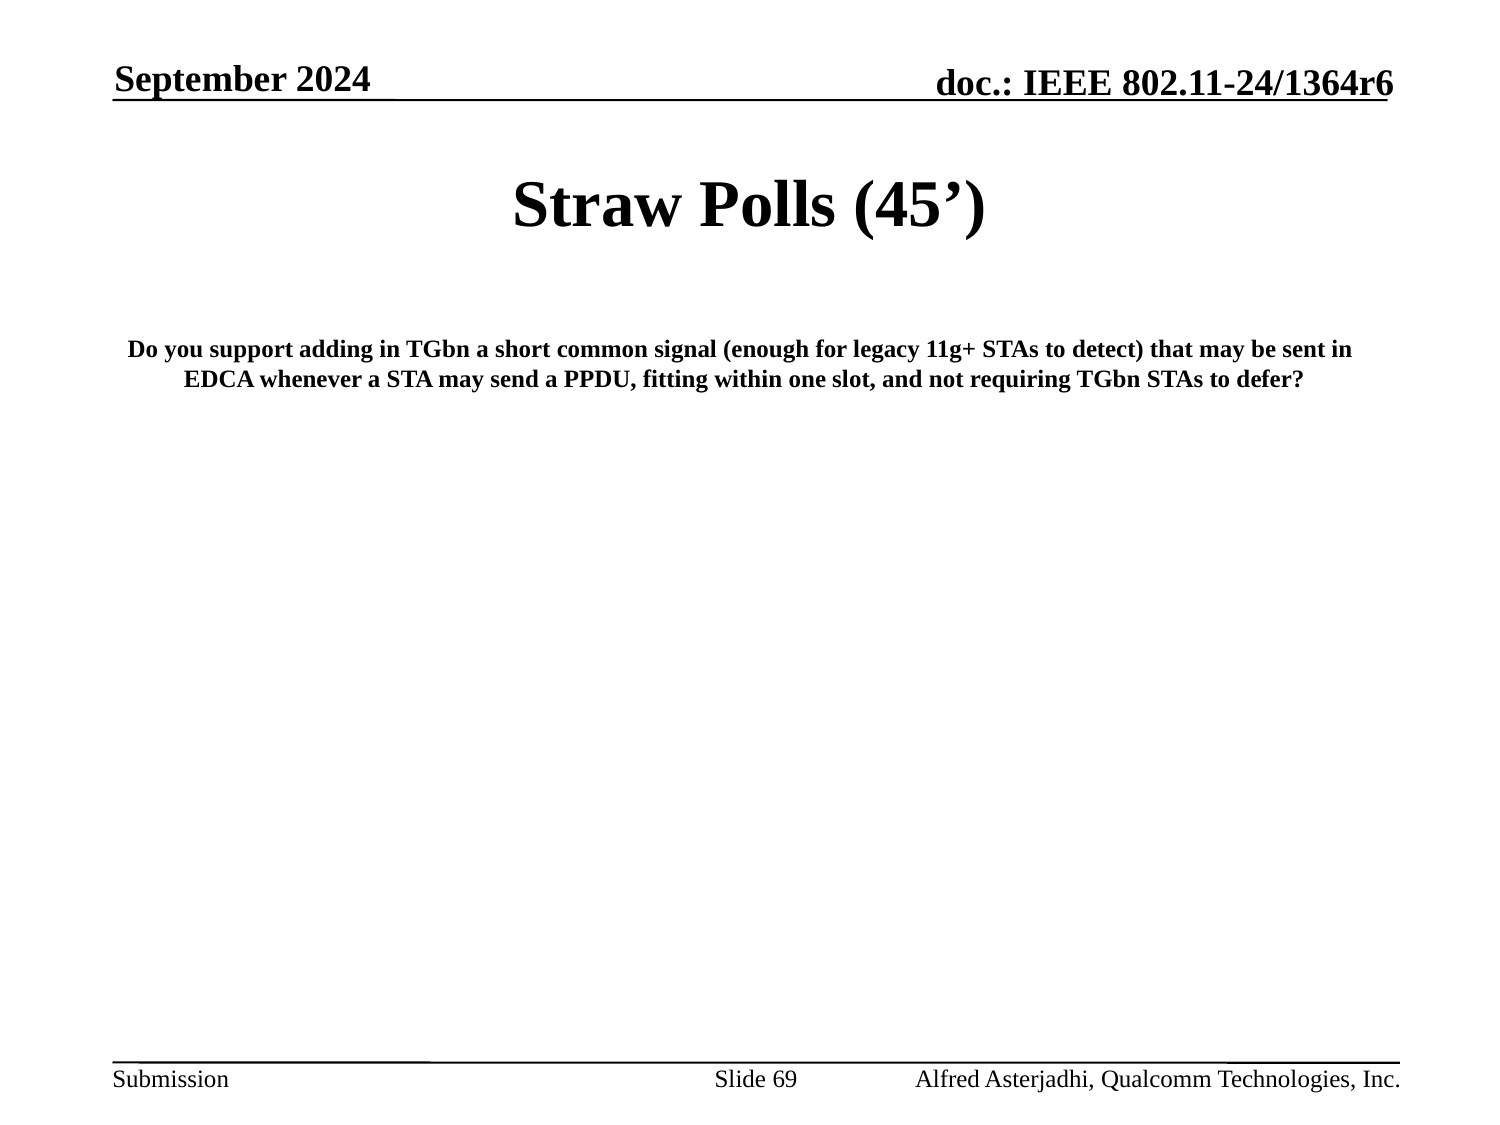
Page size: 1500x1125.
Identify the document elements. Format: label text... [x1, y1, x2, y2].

list Do you support adding in TGbn a short common signal (enough for legacy 11g+ STAs to detect) that may be sent in EDCA whenever a STA may send a PPDU, fitting within one slot, and not requiring TGbn STAs to defer? [112, 324, 1388, 1063]
title Straw Polls (45’) [112, 112, 1388, 288]
footer Alfred Asterjadhi, Qualcomm Technologies, Inc. [878, 1061, 1402, 1093]
slide_number Slide 69 [712, 1061, 800, 1123]
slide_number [114, 54, 423, 100]
